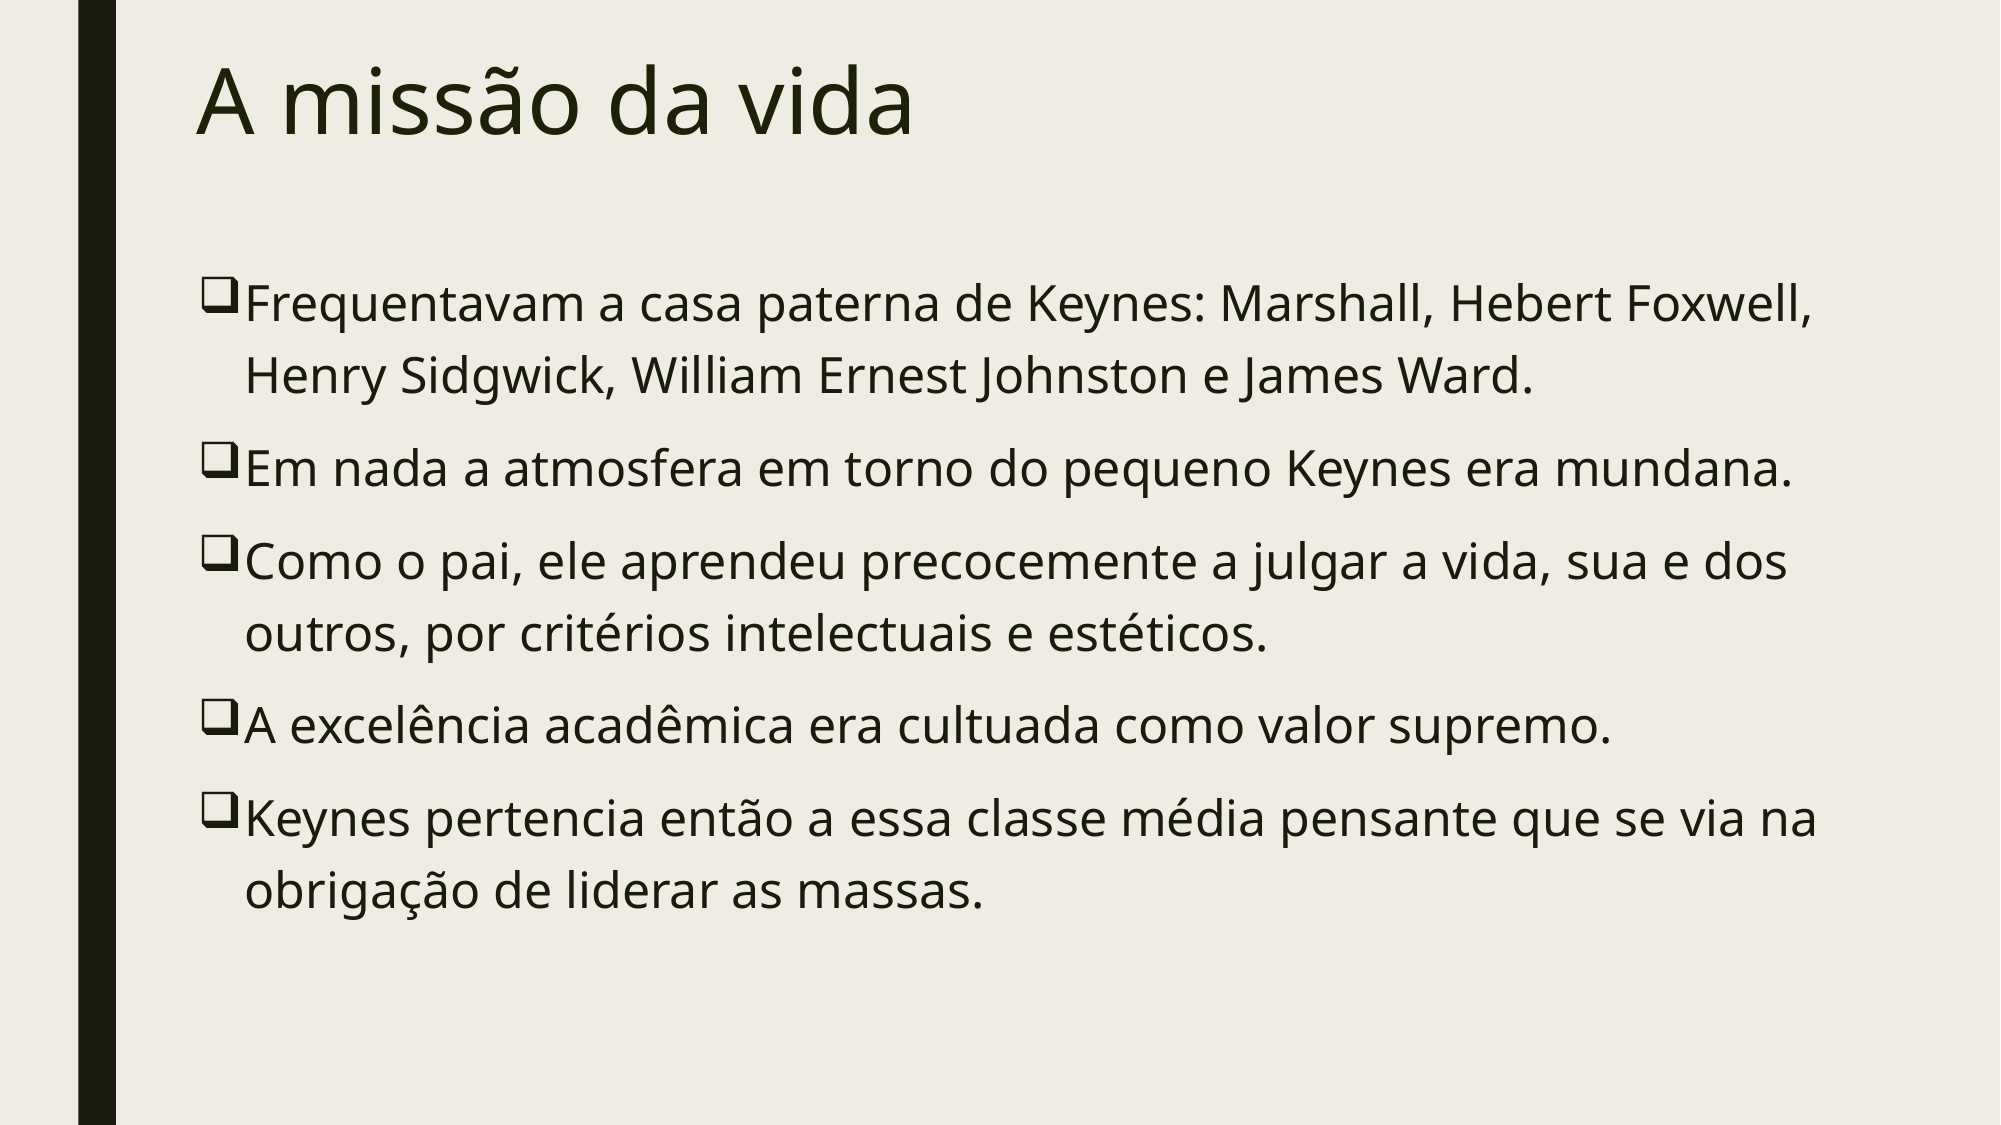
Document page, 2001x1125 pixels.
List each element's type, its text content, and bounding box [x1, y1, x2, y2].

list Frequentavam a casa paterna de Keynes: Marshall, Hebert Foxwell, Henry Sidgwick, William Ernest Johnston e James Ward. Em nada a atmosfera em torno do pequeno Keynes era mundana. Como o pai, ele aprendeu precocemente a julgar a vida, sua e dos outros, por critérios intelectuais e estéticos. A excelência acadêmica era cultuada como valor supremo. Keynes pertencia então a essa classe média pensante que se via na obrigação de liderar as massas. [130, 251, 1899, 1043]
title A missão da vida [181, 48, 1757, 251]
